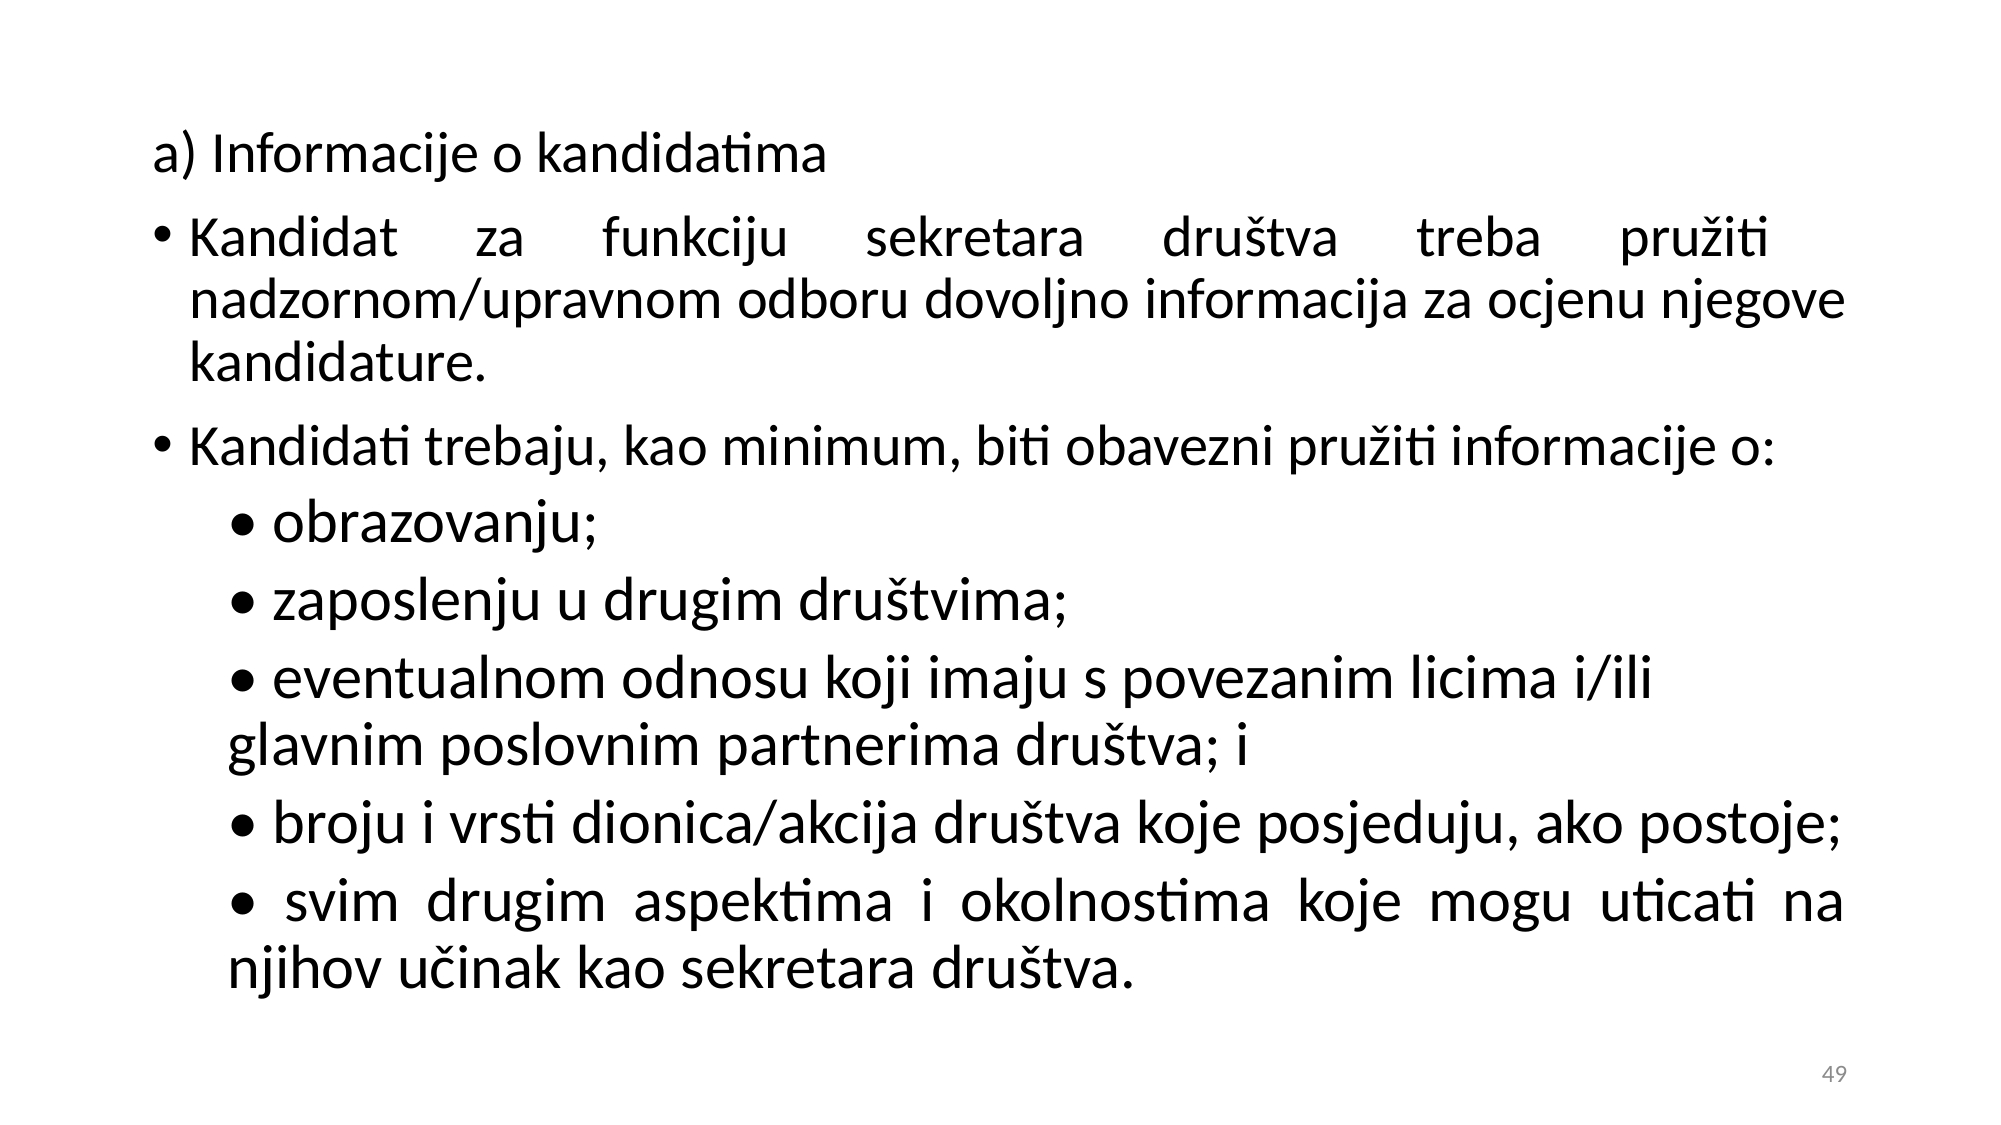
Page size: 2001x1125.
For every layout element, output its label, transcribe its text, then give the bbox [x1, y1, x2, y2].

slide_number 49 [1412, 1042, 1863, 1103]
list a) Informacije o kandidatima Kandidat za funkciju sekretara društva treba pružiti nadzornom/upravnom odboru dovoljno informacija za ocjenu njegove kandidature. Kandidati trebaju, kao minimum, biti obavezni pružiti informacije o: • obrazovanju; • zaposlenju u drugim društvima; • eventualnom odnosu koji imaju s povezanim licima i/ili glavnim poslovnim partnerima društva; i • broju i vrsti dionica/akcija društva koje posjeduju, ako postoje; • svim drugim aspektima i okolnostima koje mogu uticati na njihov učinak kao sekretara društva. [137, 114, 1863, 1014]
